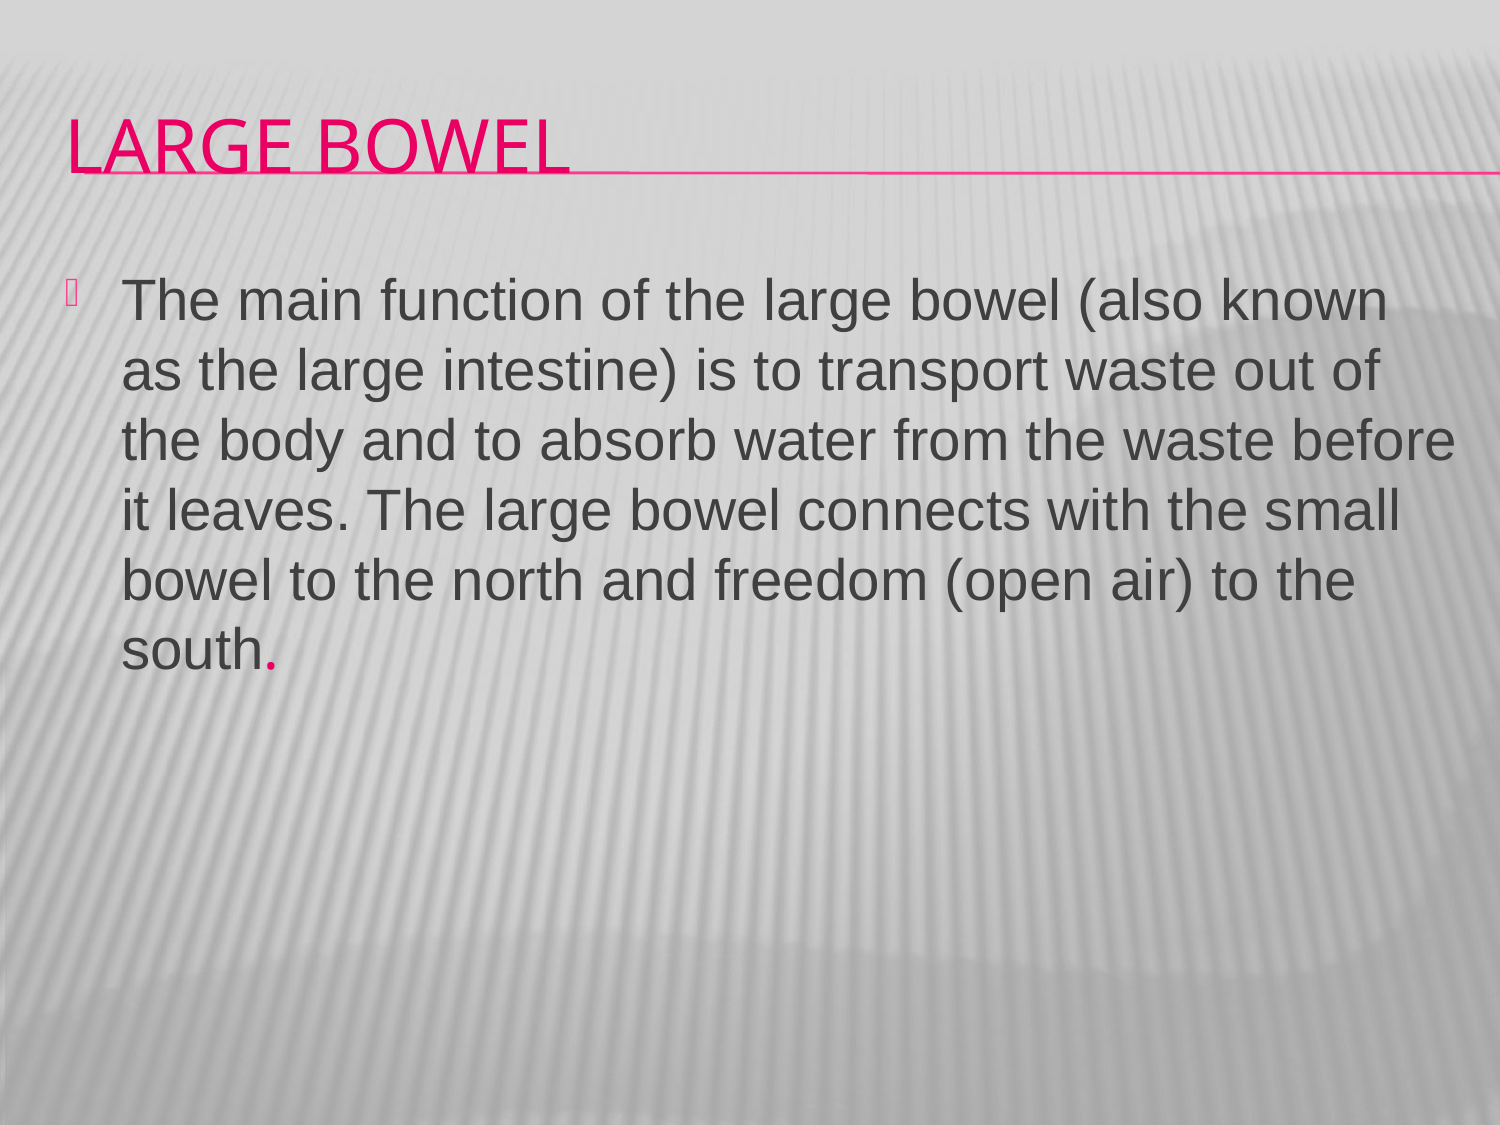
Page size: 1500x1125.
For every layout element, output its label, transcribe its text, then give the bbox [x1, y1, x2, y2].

title Large Bowel [50, 75, 1475, 213]
list The main function of the large bowel (also known as the large intestine) is to transport waste out of the body and to absorb water from the waste before it leaves. The large bowel connects with the small bowel to the north and freedom (open air) to the south. [50, 254, 1475, 998]
